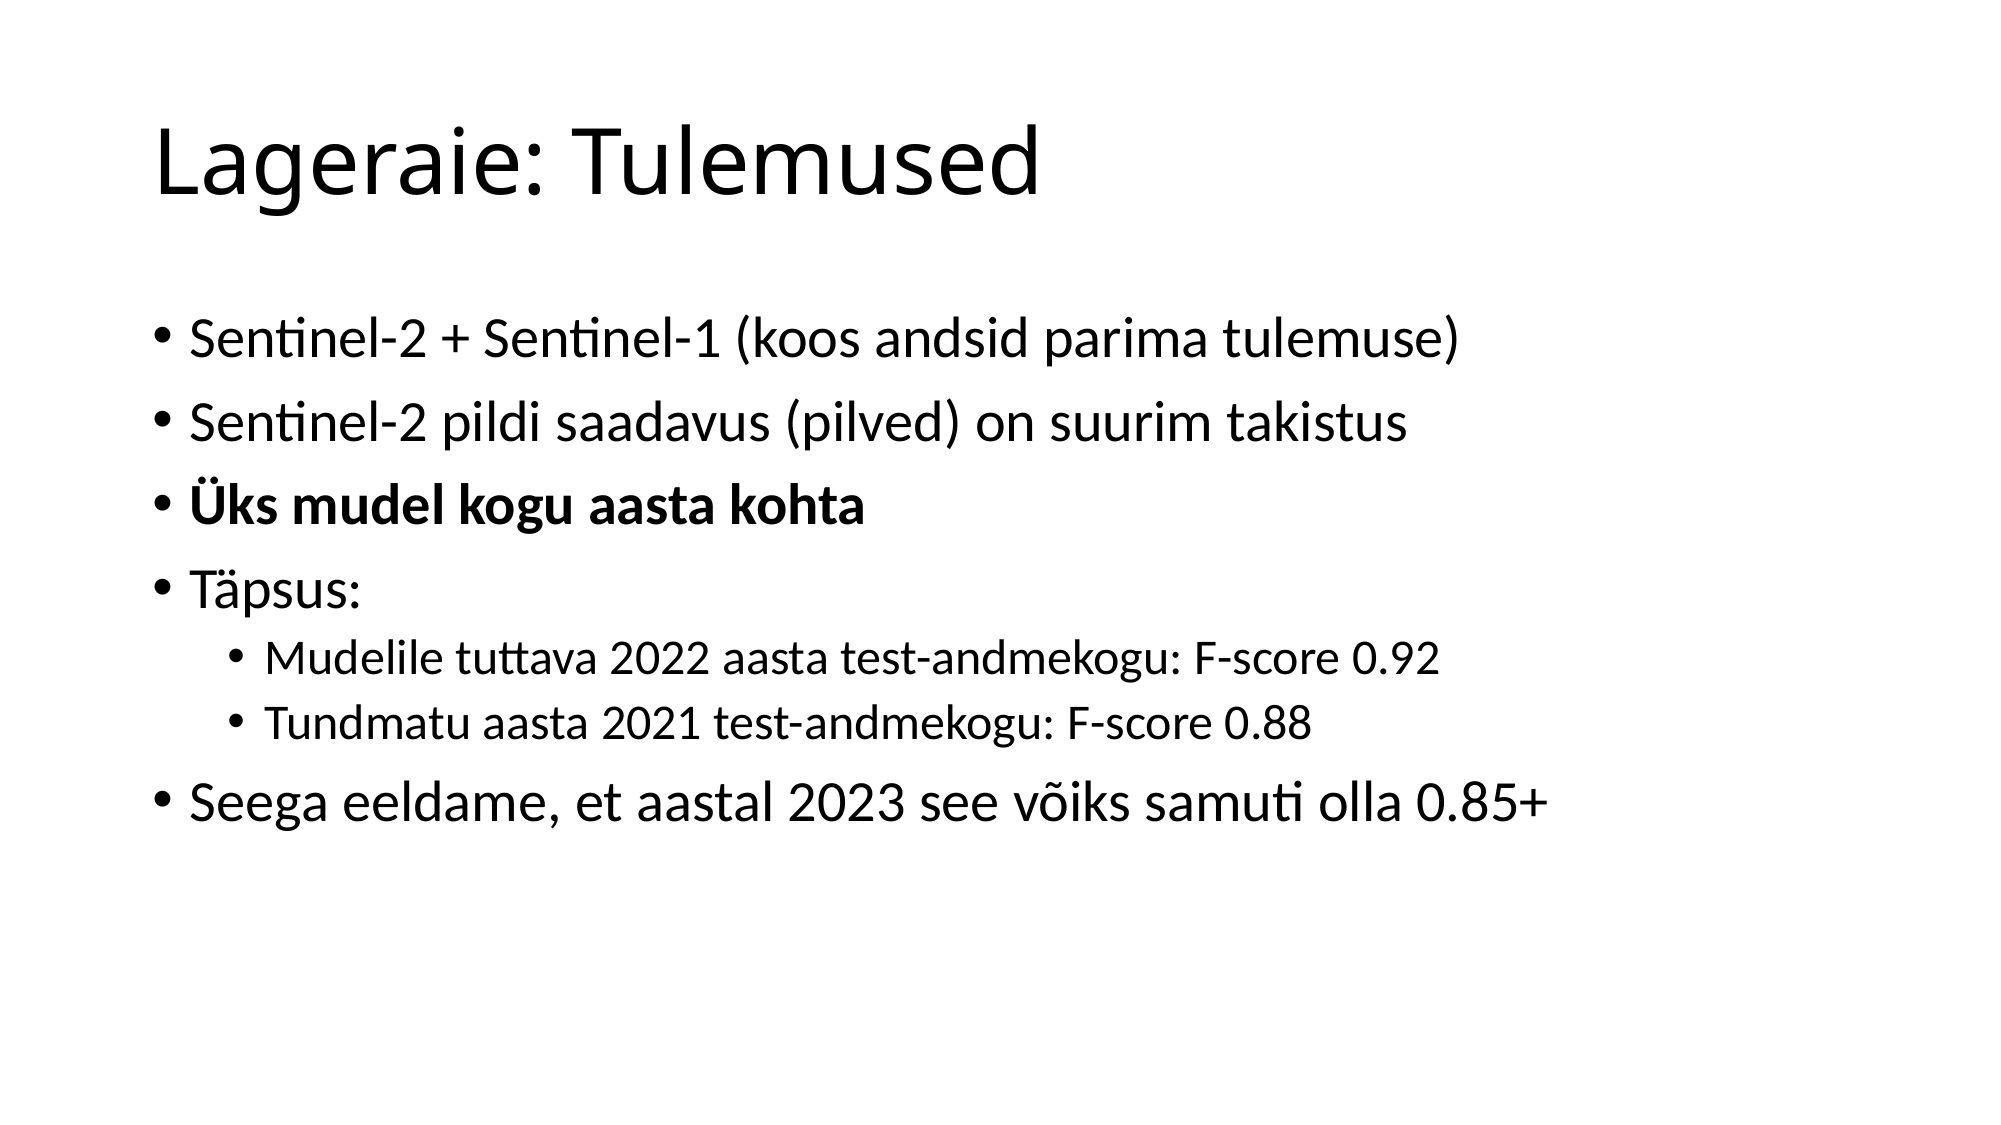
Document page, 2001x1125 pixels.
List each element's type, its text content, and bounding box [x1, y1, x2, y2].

title Lageraie: Tulemused [137, 56, 1863, 274]
list Sentinel-2 + Sentinel-1 (koos andsid parima tulemuse) Sentinel-2 pildi saadavus (pilved) on suurim takistus Üks mudel kogu aasta kohta Täpsus: Mudelile tuttava 2022 aasta test-andmekogu: F-score 0.92 Tundmatu aasta 2021 test-andmekogu: F-score 0.88 Seega eeldame, et aastal 2023 see võiks samuti olla 0.85+ [137, 299, 1863, 1014]
